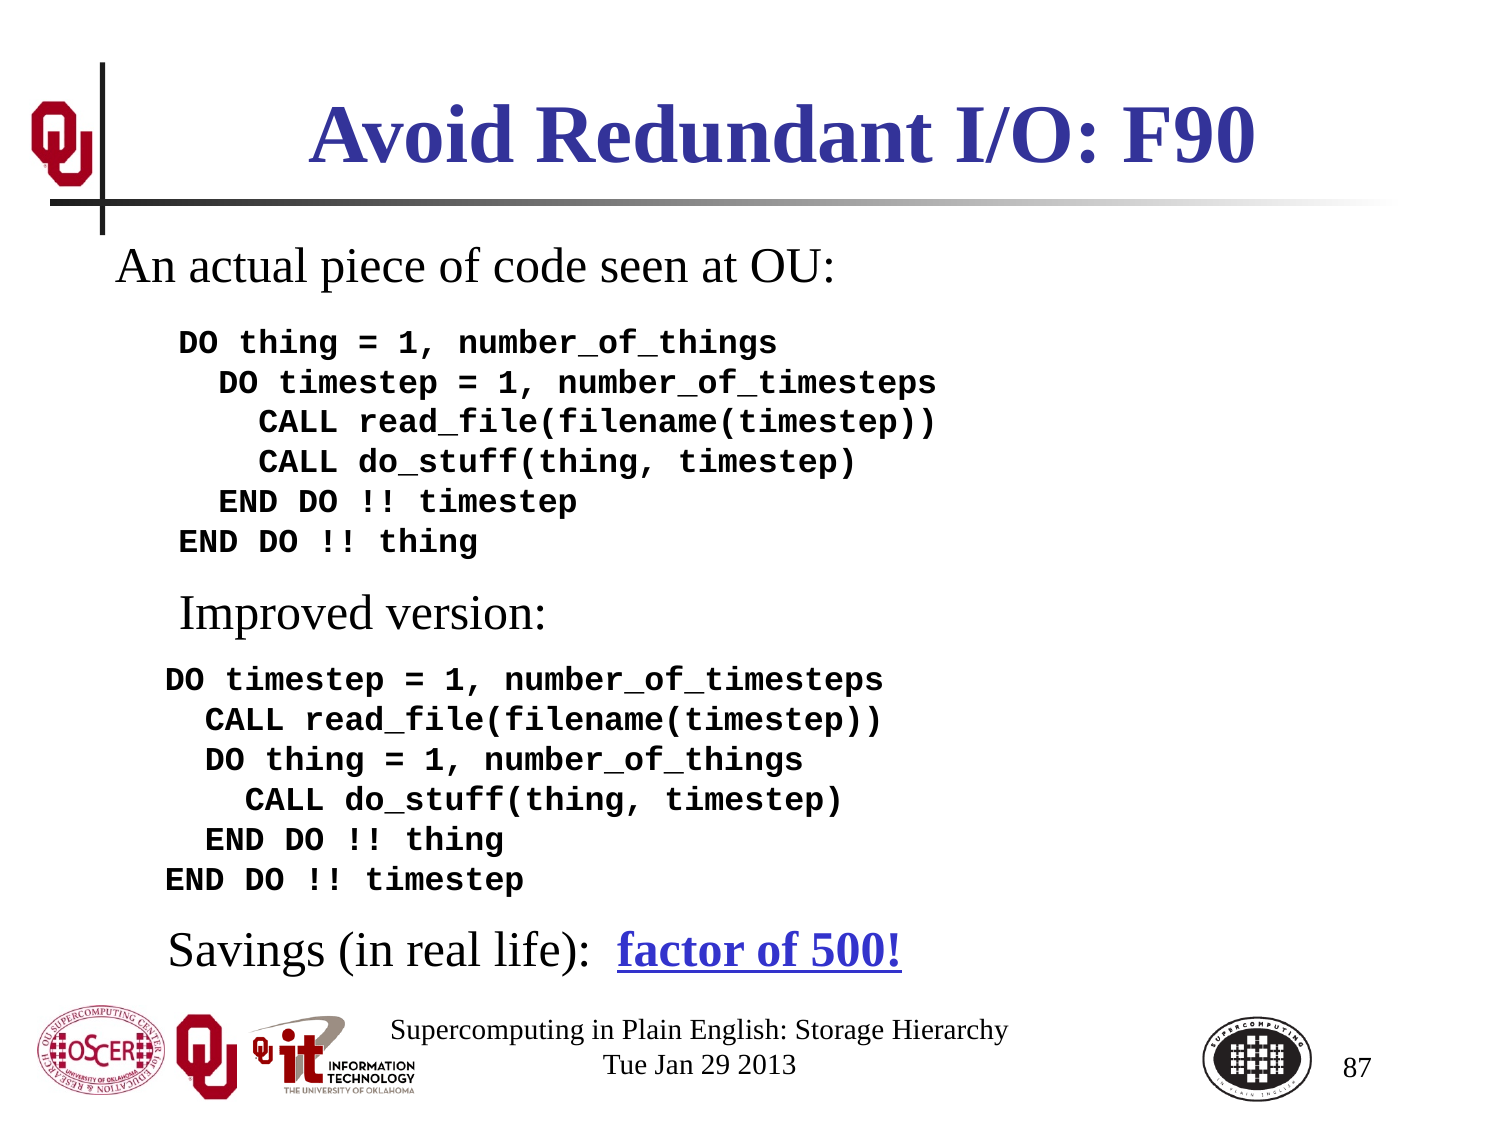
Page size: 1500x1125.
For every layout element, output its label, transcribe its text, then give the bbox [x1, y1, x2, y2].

text_box Supercomputing in Plain English: Storage Hierarchy Tue Jan 29 2013 [262, 1012, 1138, 1088]
text_box Savings (in real life): factor of 500! [152, 909, 918, 985]
picture [1200, 1091, 1314, 1104]
list An actual piece of code seen at OU: [99, 224, 1401, 338]
text_box Improved version: [163, 572, 563, 647]
text_box DO thing = 1, number_of_things DO timestep = 1, number_of_timesteps CALL read_file(filename(timestep)) CALL do_stuff(thing, timestep) END DO !! timestep END DO !! thing [163, 312, 954, 567]
picture [37, 1005, 165, 1095]
slide_number 87 [1174, 1015, 1388, 1091]
title Avoid Redundant I/O: F90 [124, 74, 1442, 187]
text_box DO timestep = 1, number_of_timesteps CALL read_file(filename(timestep)) DO thing = 1, number_of_things CALL do_stuff(thing, timestep) END DO !! thing END DO !! timestep [150, 649, 1263, 905]
picture [174, 1005, 425, 1104]
picture [29, 99, 94, 189]
